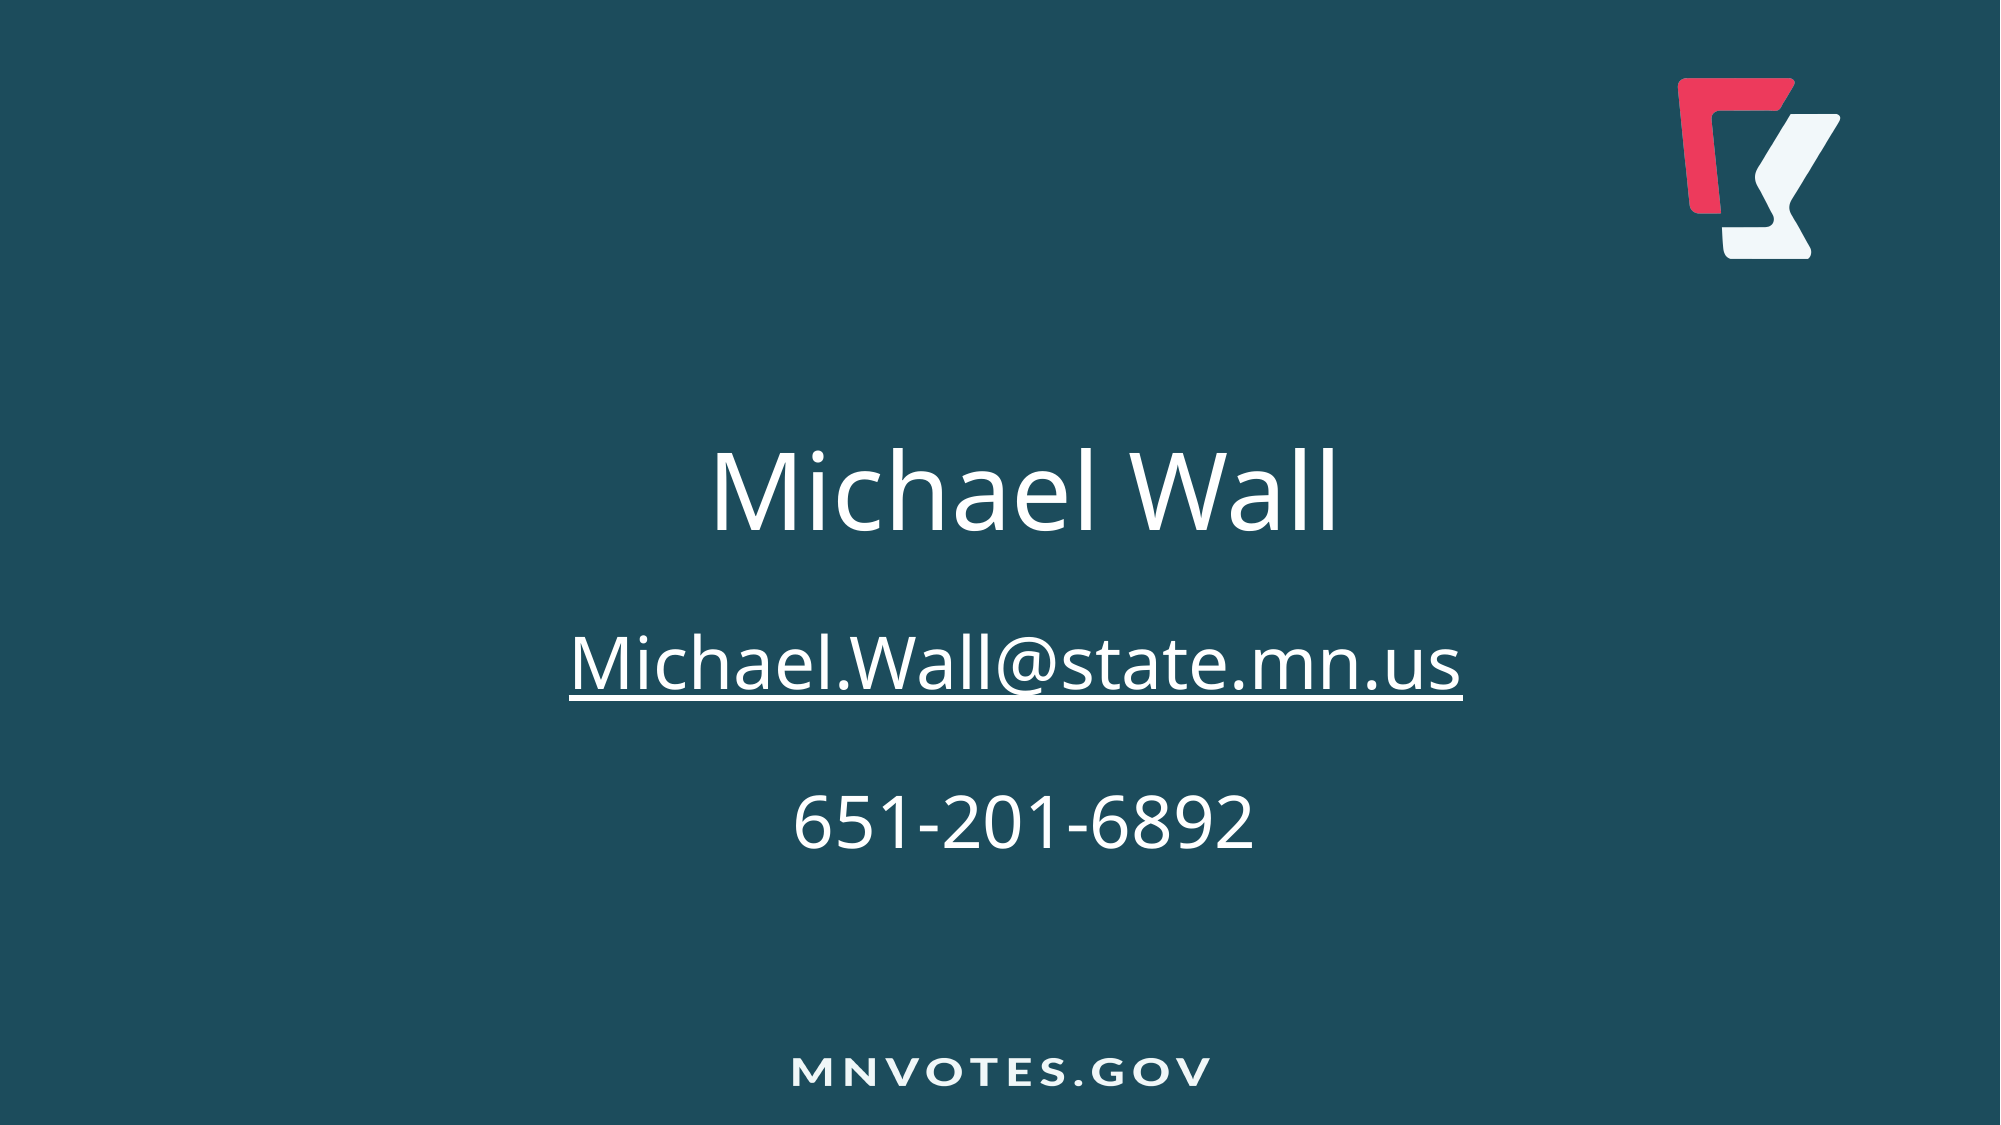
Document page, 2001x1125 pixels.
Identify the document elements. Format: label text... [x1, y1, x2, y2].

picture [1637, 33, 1881, 304]
text_box Michael Wall Michael.Wall@state.mn.us 651-201-6892 [104, 350, 1946, 873]
picture [758, 1026, 1242, 1118]
